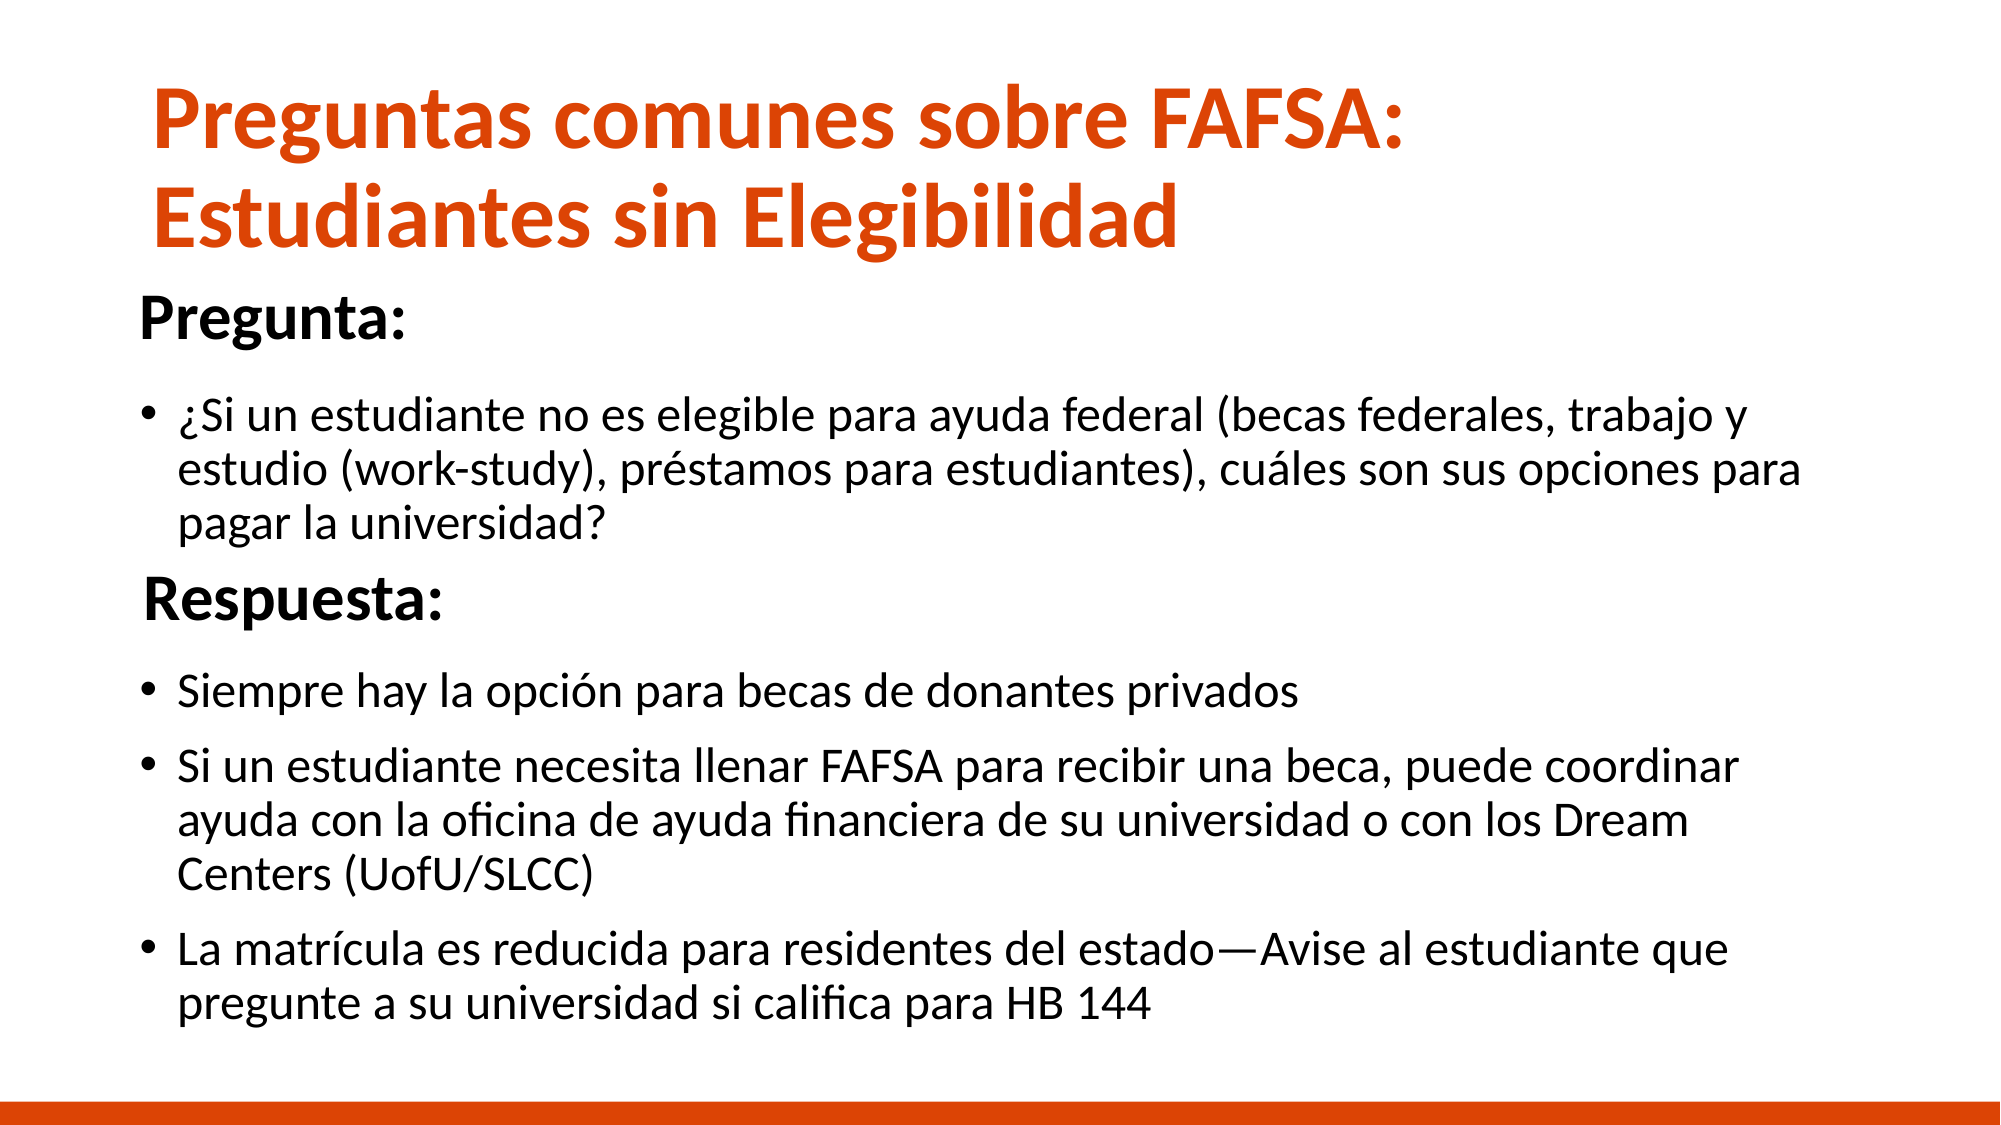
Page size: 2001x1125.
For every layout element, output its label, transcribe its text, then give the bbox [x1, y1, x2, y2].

text_box ¿Si un estudiante no es elegible para ayuda federal (becas federales, trabajo y estudio (work-study), préstamos para estudiantes), cuáles son sus opciones para pagar la universidad? [124, 380, 1872, 577]
text_box Siempre hay la opción para becas de donantes privados Si un estudiante necesita llenar FAFSA para recibir una beca, puede coordinar ayuda con la oficina de ayuda financiera de su universidad o con los Dream Centers (UofU/SLCC) La matrícula es reducida para residentes del estado—Avise al estudiante que pregunte a su universidad si califica para HB 144 [124, 657, 1845, 902]
text_box Pregunta: [124, 274, 675, 375]
title Preguntas comunes sobre FAFSA: Estudiantes sin Elegibilidad [137, 59, 1863, 278]
text_box Respuesta: [128, 577, 678, 655]
